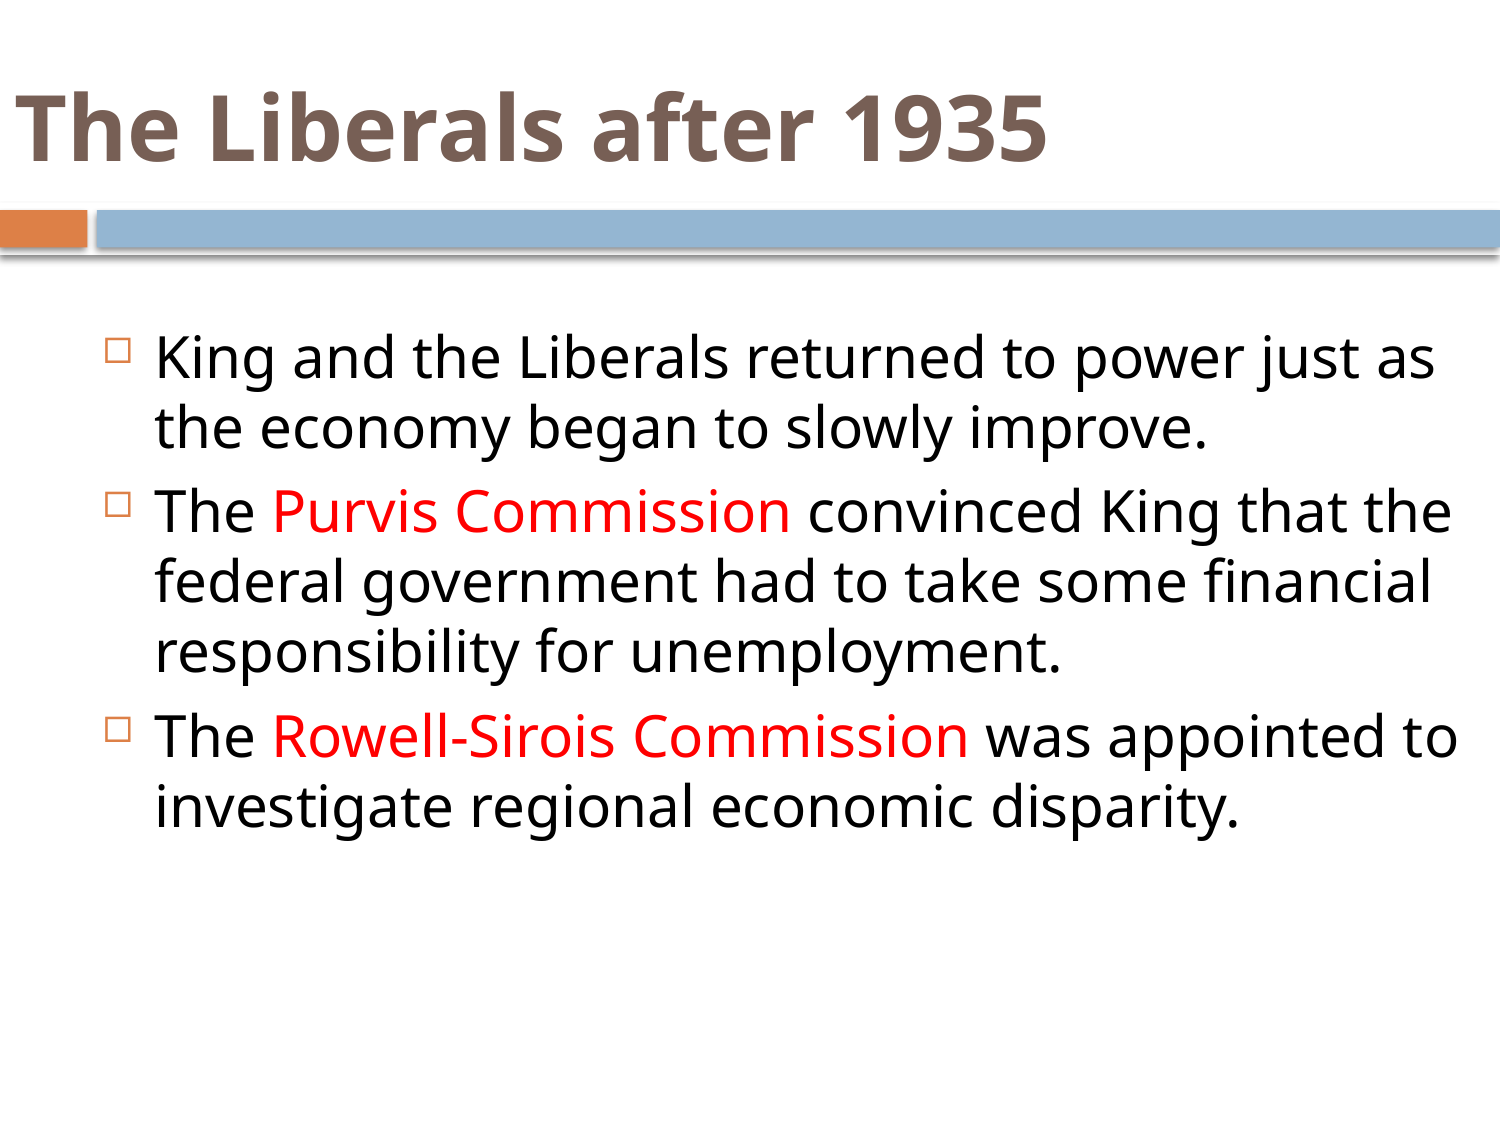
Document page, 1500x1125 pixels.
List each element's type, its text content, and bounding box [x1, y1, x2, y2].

title The Liberals after 1935 [0, 62, 1275, 188]
list King and the Liberals returned to power just as the economy began to slowly improve. The Purvis Commission convinced King that the federal government had to take some financial responsibility for unemployment. The Rowell-Sirois Commission was appointed to investigate regional economic disparity. [87, 312, 1475, 975]
